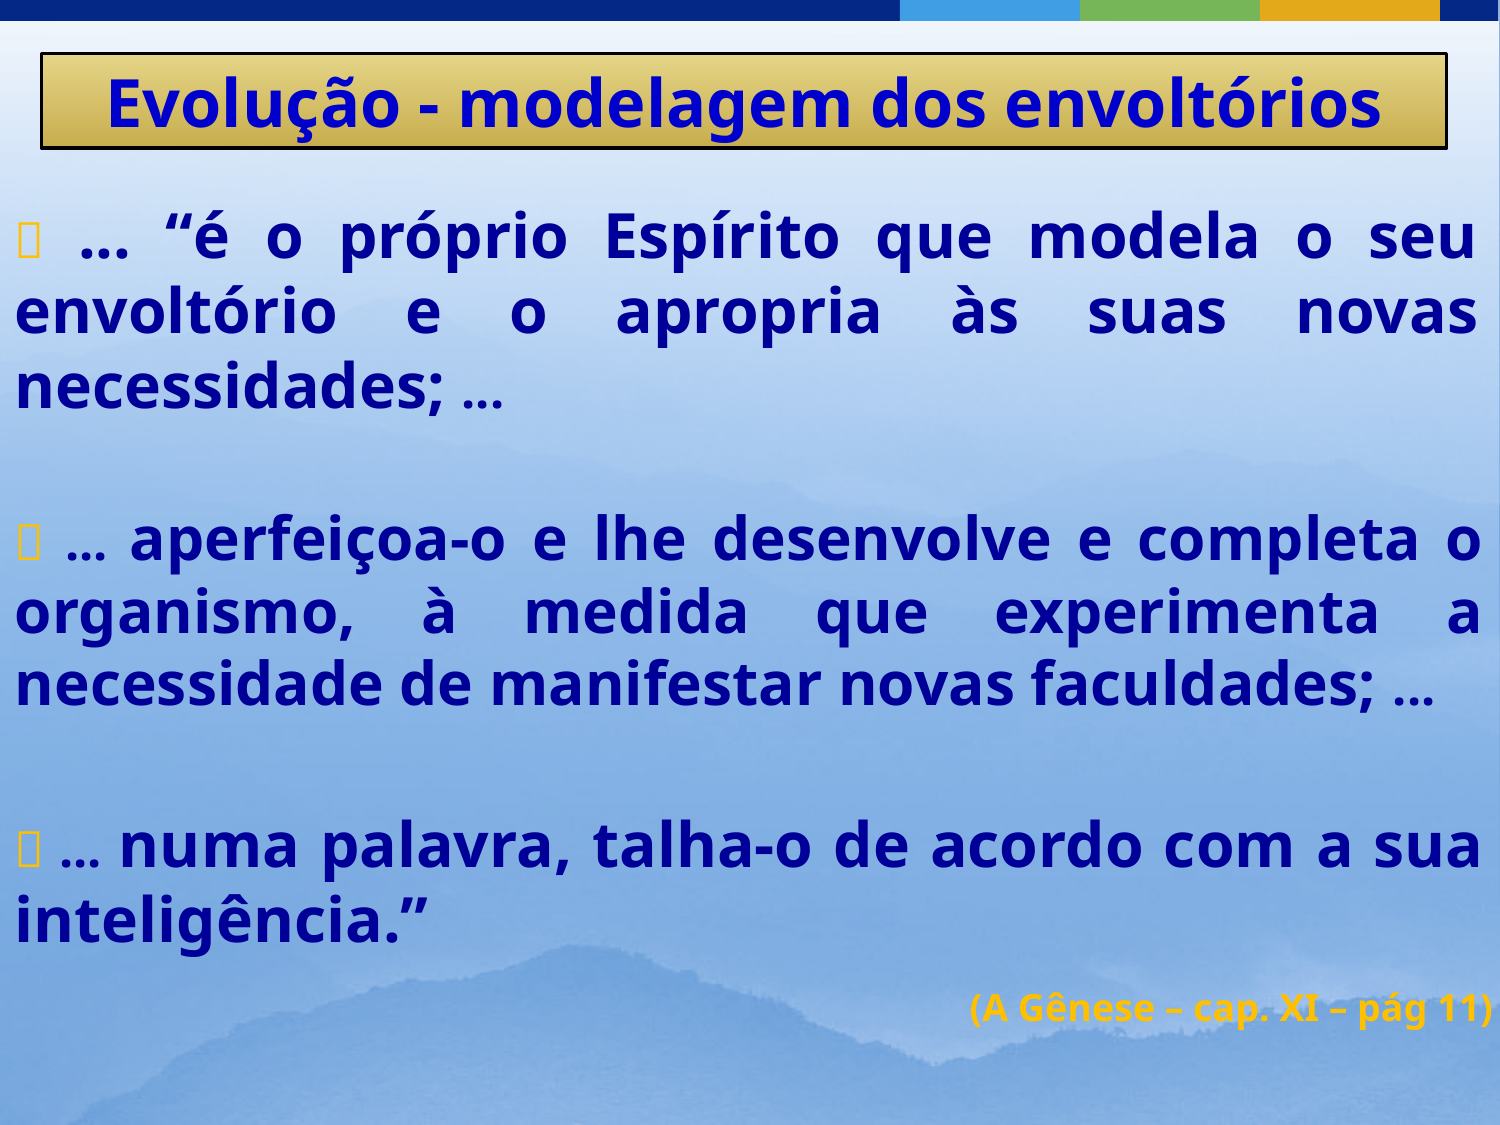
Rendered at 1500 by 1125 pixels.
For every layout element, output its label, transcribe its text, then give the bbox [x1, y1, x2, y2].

text_box  ... aperfeiçoa-o e lhe desenvolve e completa o organismo, à medida que experimenta a necessidade de manifestar novas faculdades; ... [0, 493, 1500, 726]
text_box  ... “é o próprio Espírito que modela o seu envoltório e o apropria às suas novas necessidades; ... [0, 188, 1495, 428]
text_box Evolução - modelagem dos envoltórios [41, 53, 1447, 148]
text_box  ... numa palavra, talha-o de acordo com a sua inteligência.” [0, 797, 1500, 963]
text_box (A Gênese – cap. XI – pág 11) [954, 976, 1500, 1037]
